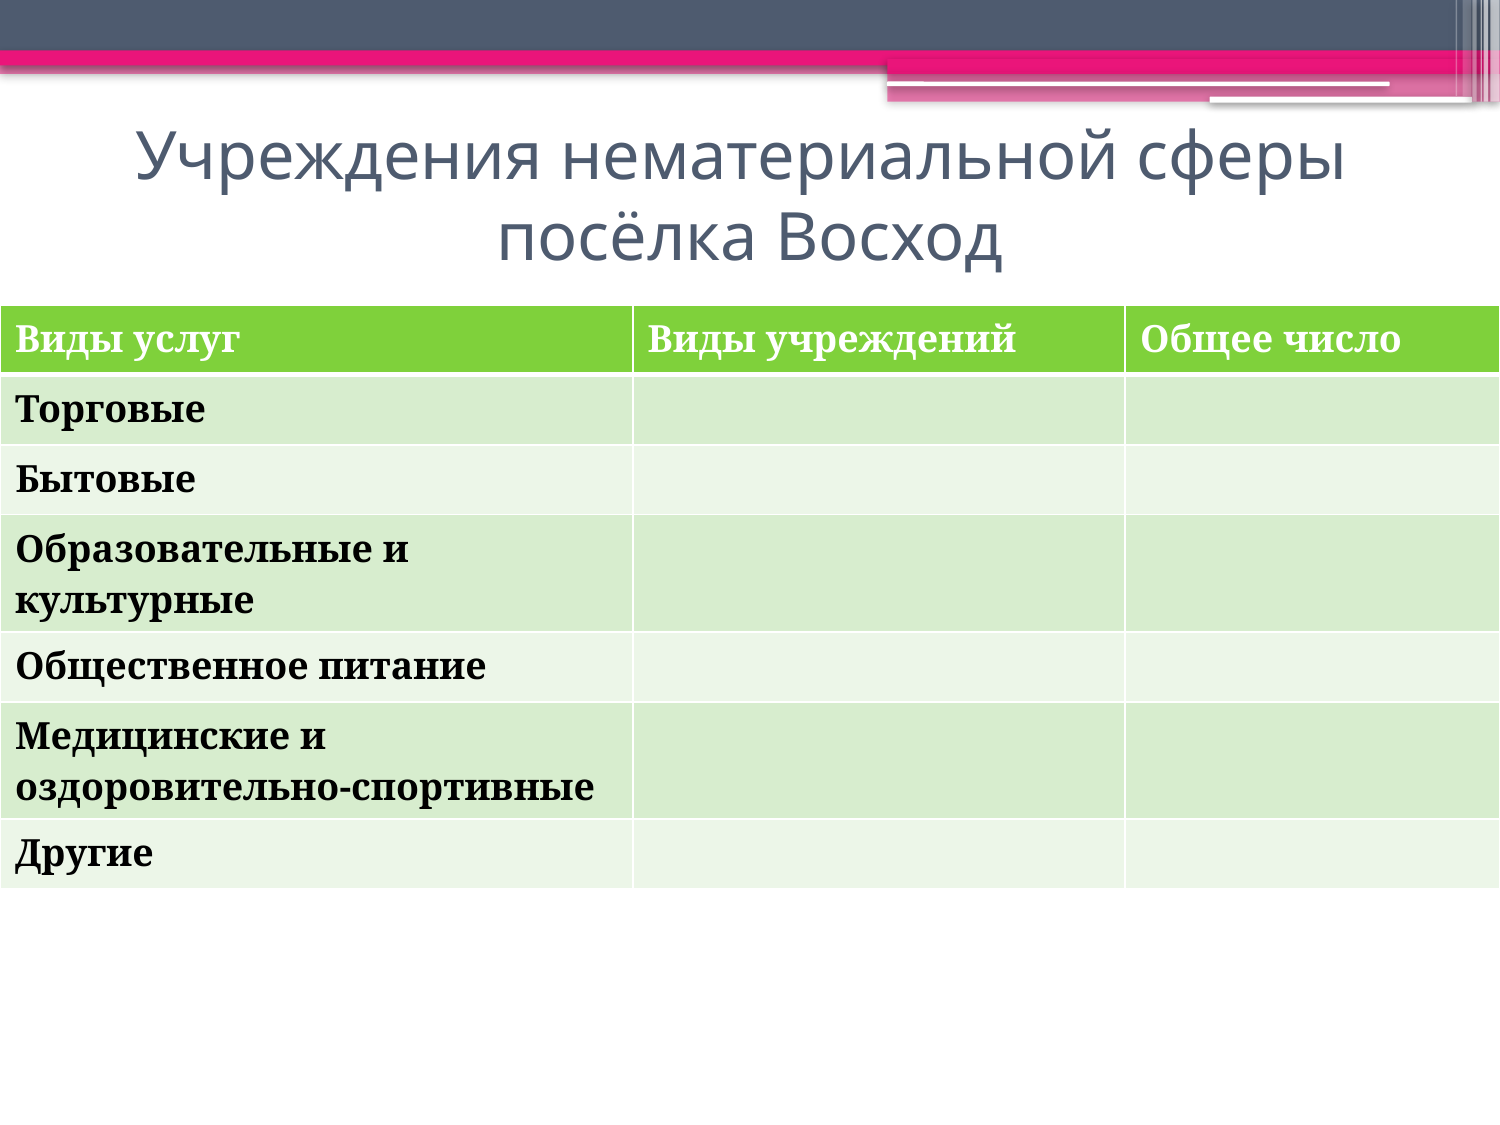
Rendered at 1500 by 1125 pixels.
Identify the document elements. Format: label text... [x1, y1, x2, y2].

table_cell Образовательные и культурные [1, 515, 632, 631]
table_cell Медицинские и оздоровительно-спортивные [1, 703, 632, 818]
table_cell [1126, 515, 1499, 631]
table_cell [1126, 633, 1499, 701]
title Учреждения нематериальной сферы посёлка Восход [75, 105, 1425, 282]
table_cell [1126, 703, 1499, 818]
table_cell Торговые [1, 377, 632, 444]
table_cell [634, 820, 1124, 888]
table_cell [634, 446, 1124, 514]
table_cell [1126, 377, 1499, 444]
table_header Виды услуг [1, 306, 632, 372]
table_cell Другие [1, 820, 632, 888]
table_cell Общественное питание [1, 633, 632, 701]
table_header Виды учреждений [634, 306, 1124, 372]
table_cell [1126, 446, 1499, 514]
table_cell [634, 633, 1124, 701]
table_cell [634, 377, 1124, 444]
table_cell [634, 515, 1124, 631]
table_cell [634, 703, 1124, 818]
table_cell Бытовые [1, 446, 632, 514]
table_header Общее число [1126, 306, 1499, 372]
table_cell [1126, 820, 1499, 888]
